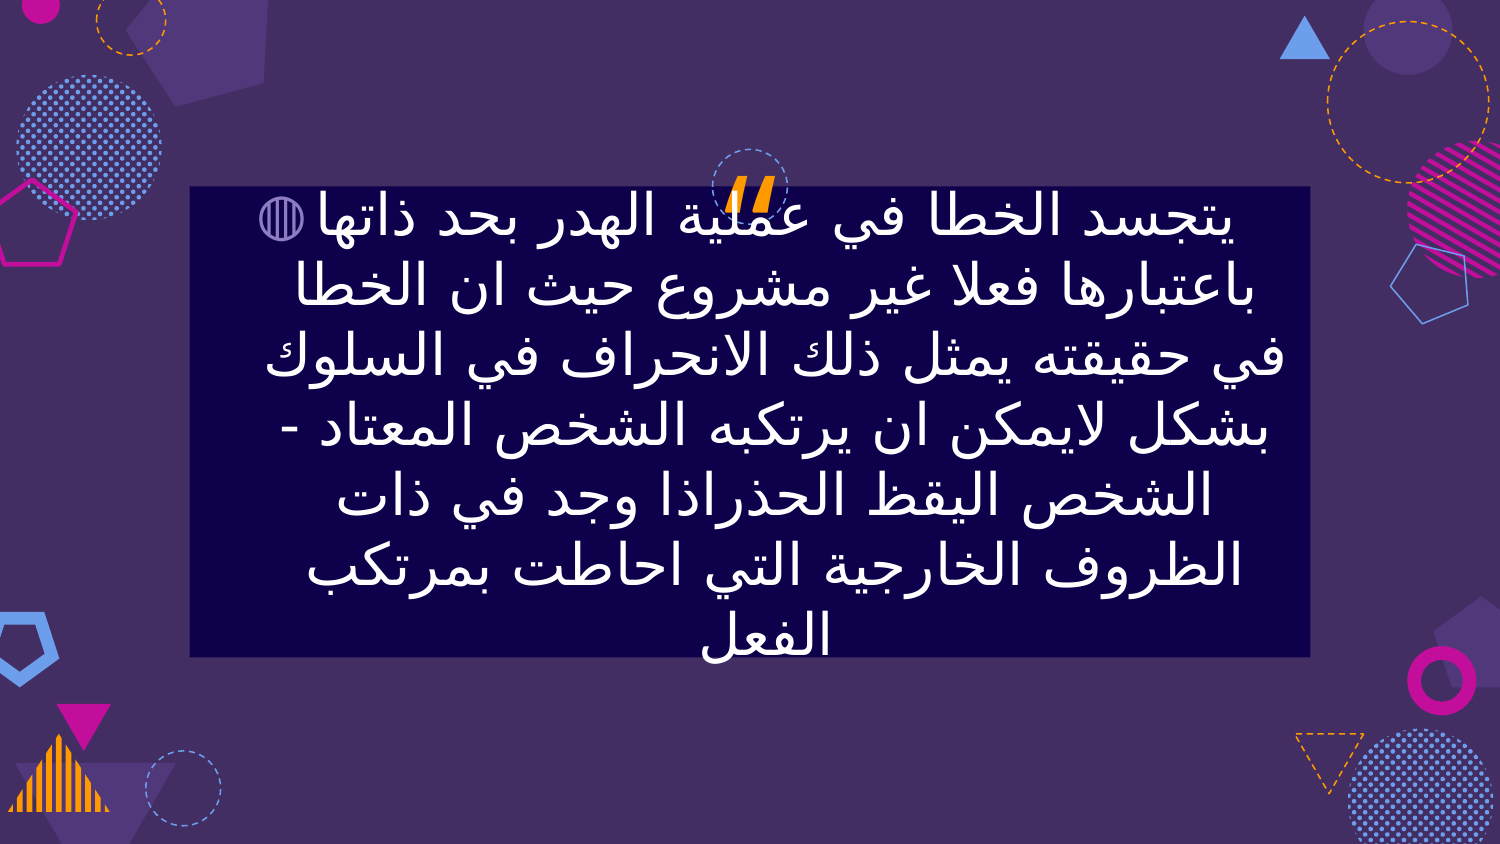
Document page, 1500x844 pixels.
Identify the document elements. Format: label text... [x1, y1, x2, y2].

list يتجسد الخطا في عملية الهدر بحد ذاتها باعتبارها فعلا غير مشروع حيث ان الخطا في حقيقته يمثل ذلك الانحراف في السلوك بشكل لايمكن ان يرتكبه الشخص المعتاد -الشخص اليقظ الحذراذا وجد في ذات الظروف الخارجية التي احاطت بمرتكب الفعل [171, 197, 1306, 647]
